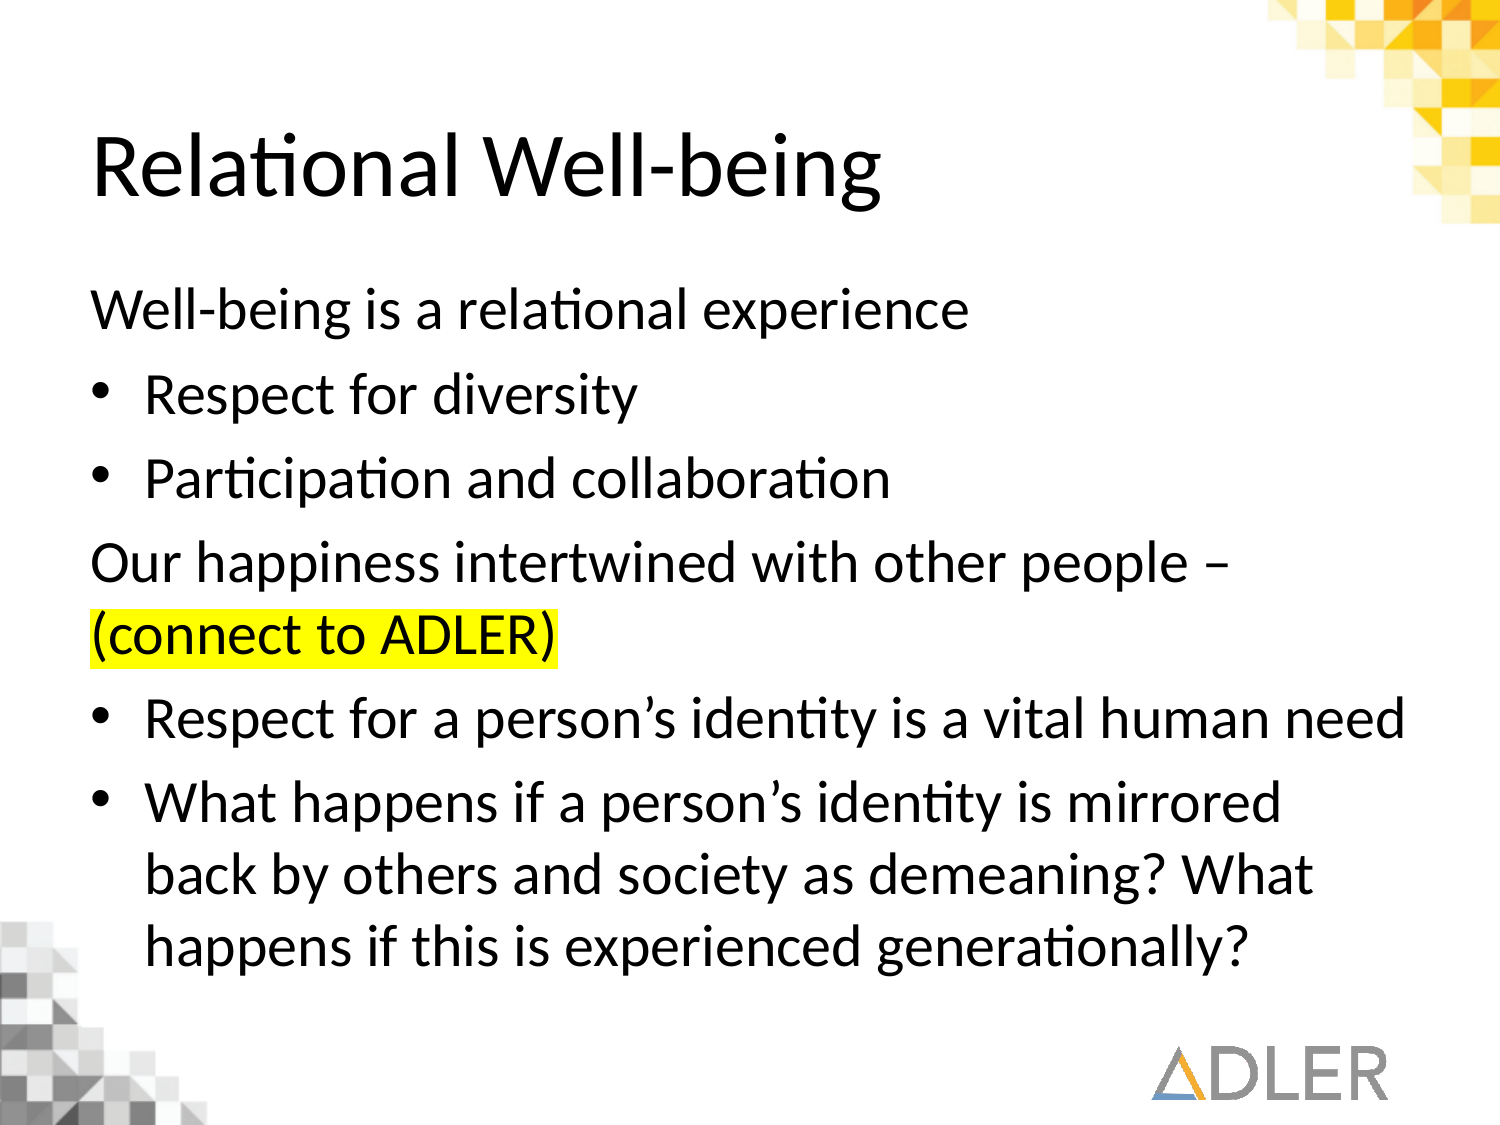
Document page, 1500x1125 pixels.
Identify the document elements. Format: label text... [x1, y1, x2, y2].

picture [1151, 1046, 1388, 1100]
title Relational Well-being [76, 66, 1427, 254]
list Well-being is a relational experience Respect for diversity Participation and collaboration Our happiness intertwined with other people – (connect to ADLER) Respect for a person’s identity is a vital human need What happens if a person’s identity is mirrored back by others and society as demeaning? What happens if this is experienced generationally? [75, 262, 1425, 1005]
picture [1265, 0, 1500, 227]
picture [0, 921, 209, 1125]
